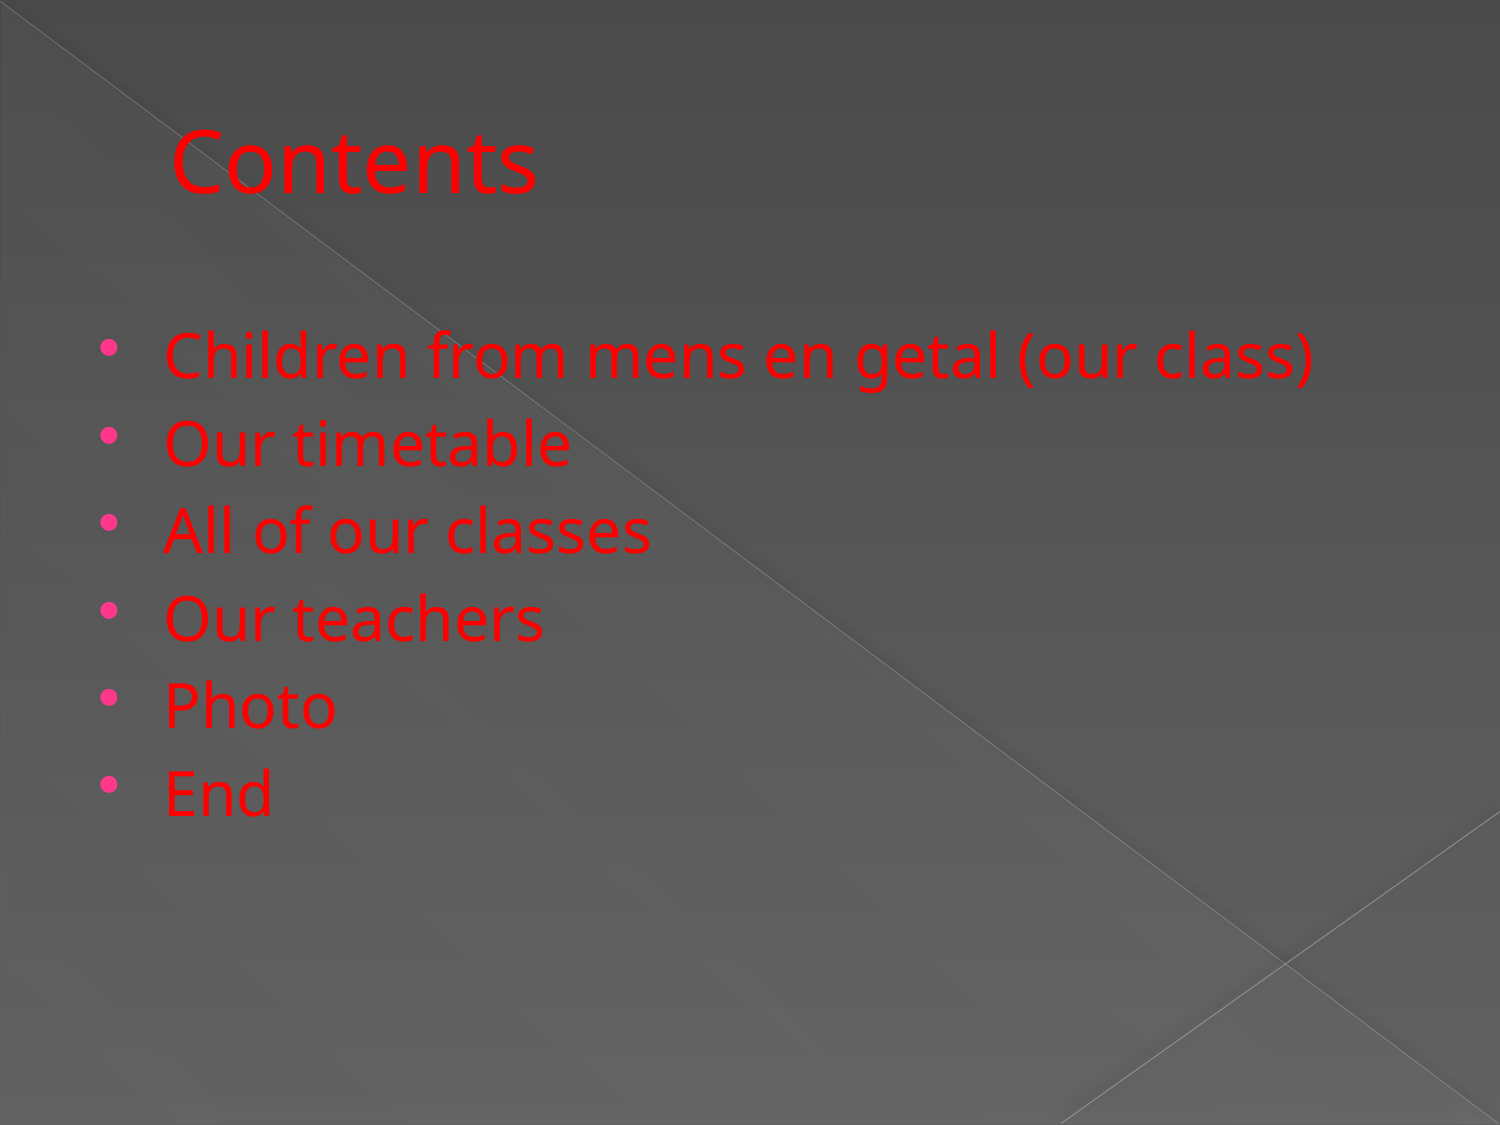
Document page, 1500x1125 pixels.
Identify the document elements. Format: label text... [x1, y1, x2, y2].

list Children from mens en getal (our class) Our timetable All of our classes Our teachers Photo End [74, 308, 1426, 1060]
title Contents [75, 43, 1425, 274]
